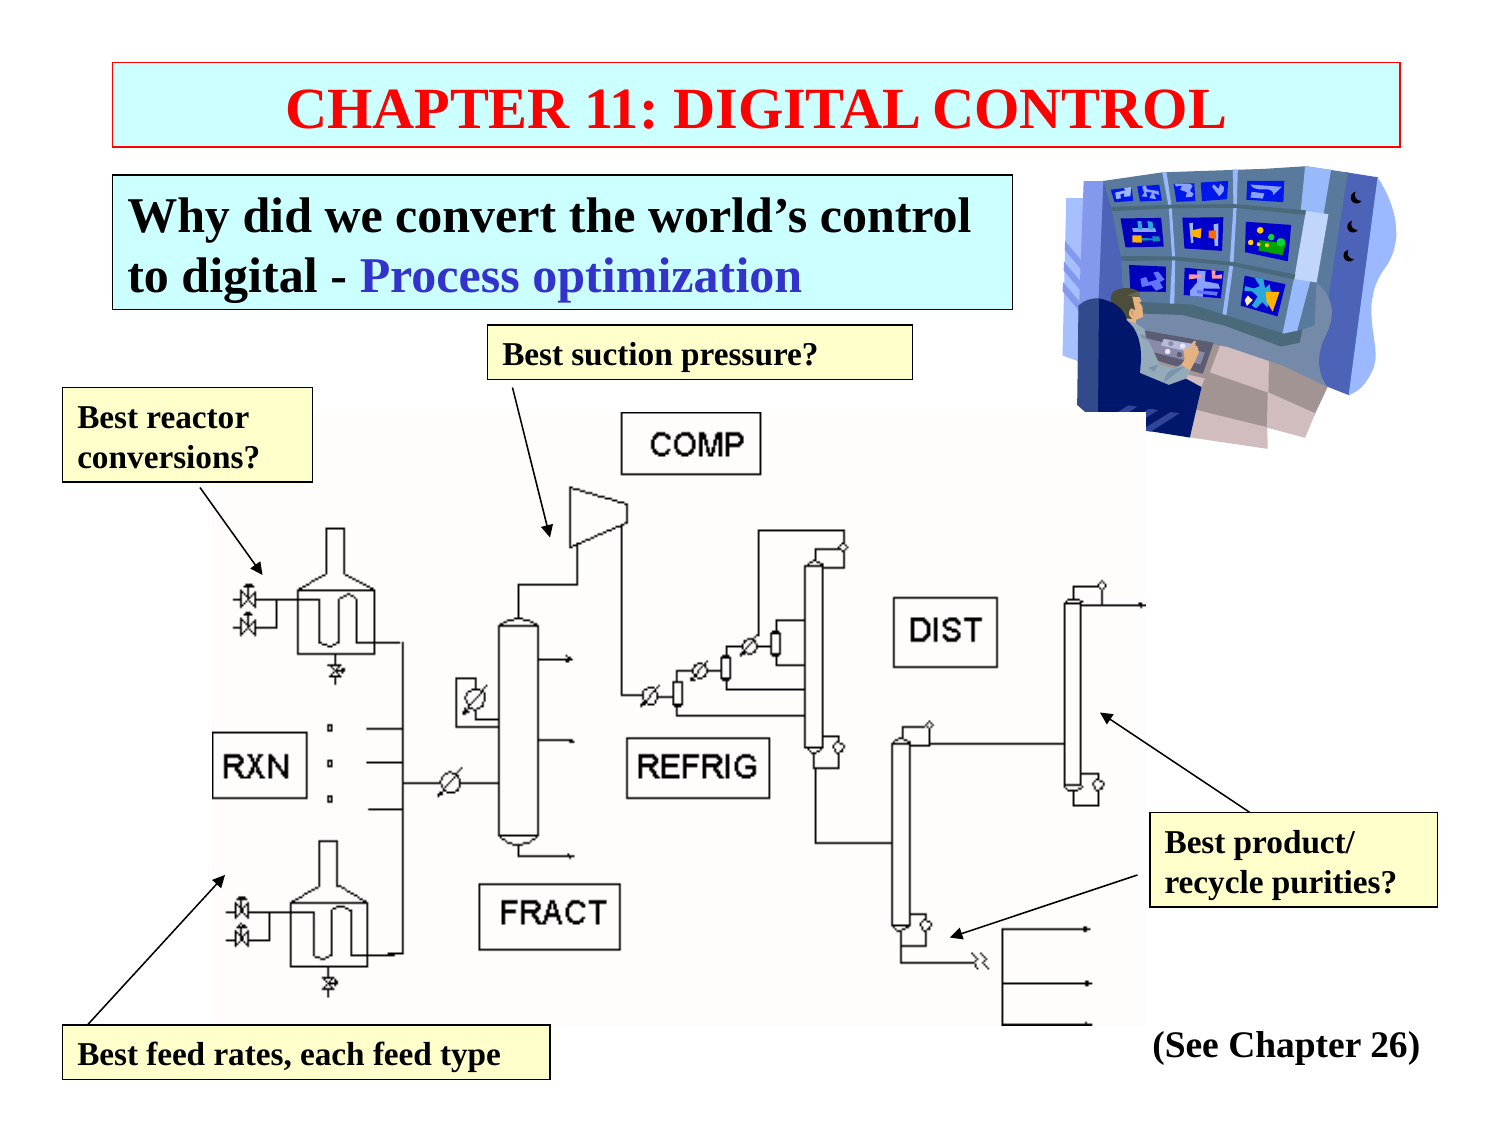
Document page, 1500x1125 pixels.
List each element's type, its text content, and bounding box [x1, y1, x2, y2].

text_box Best product/ recycle purities? [1149, 812, 1438, 907]
text_box Why did we convert the world’s control to digital - Process optimization [112, 174, 1013, 310]
picture [212, 412, 1146, 1026]
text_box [1062, 162, 1401, 453]
text_box Best reactor conversions? [62, 387, 313, 483]
text_box Best suction pressure? [487, 324, 913, 380]
text_box CHAPTER 11: DIGITAL CONTROL [112, 62, 1400, 148]
text_box Best feed rates, each feed type [62, 1024, 550, 1080]
text_box (See Chapter 26) [1137, 1012, 1438, 1073]
